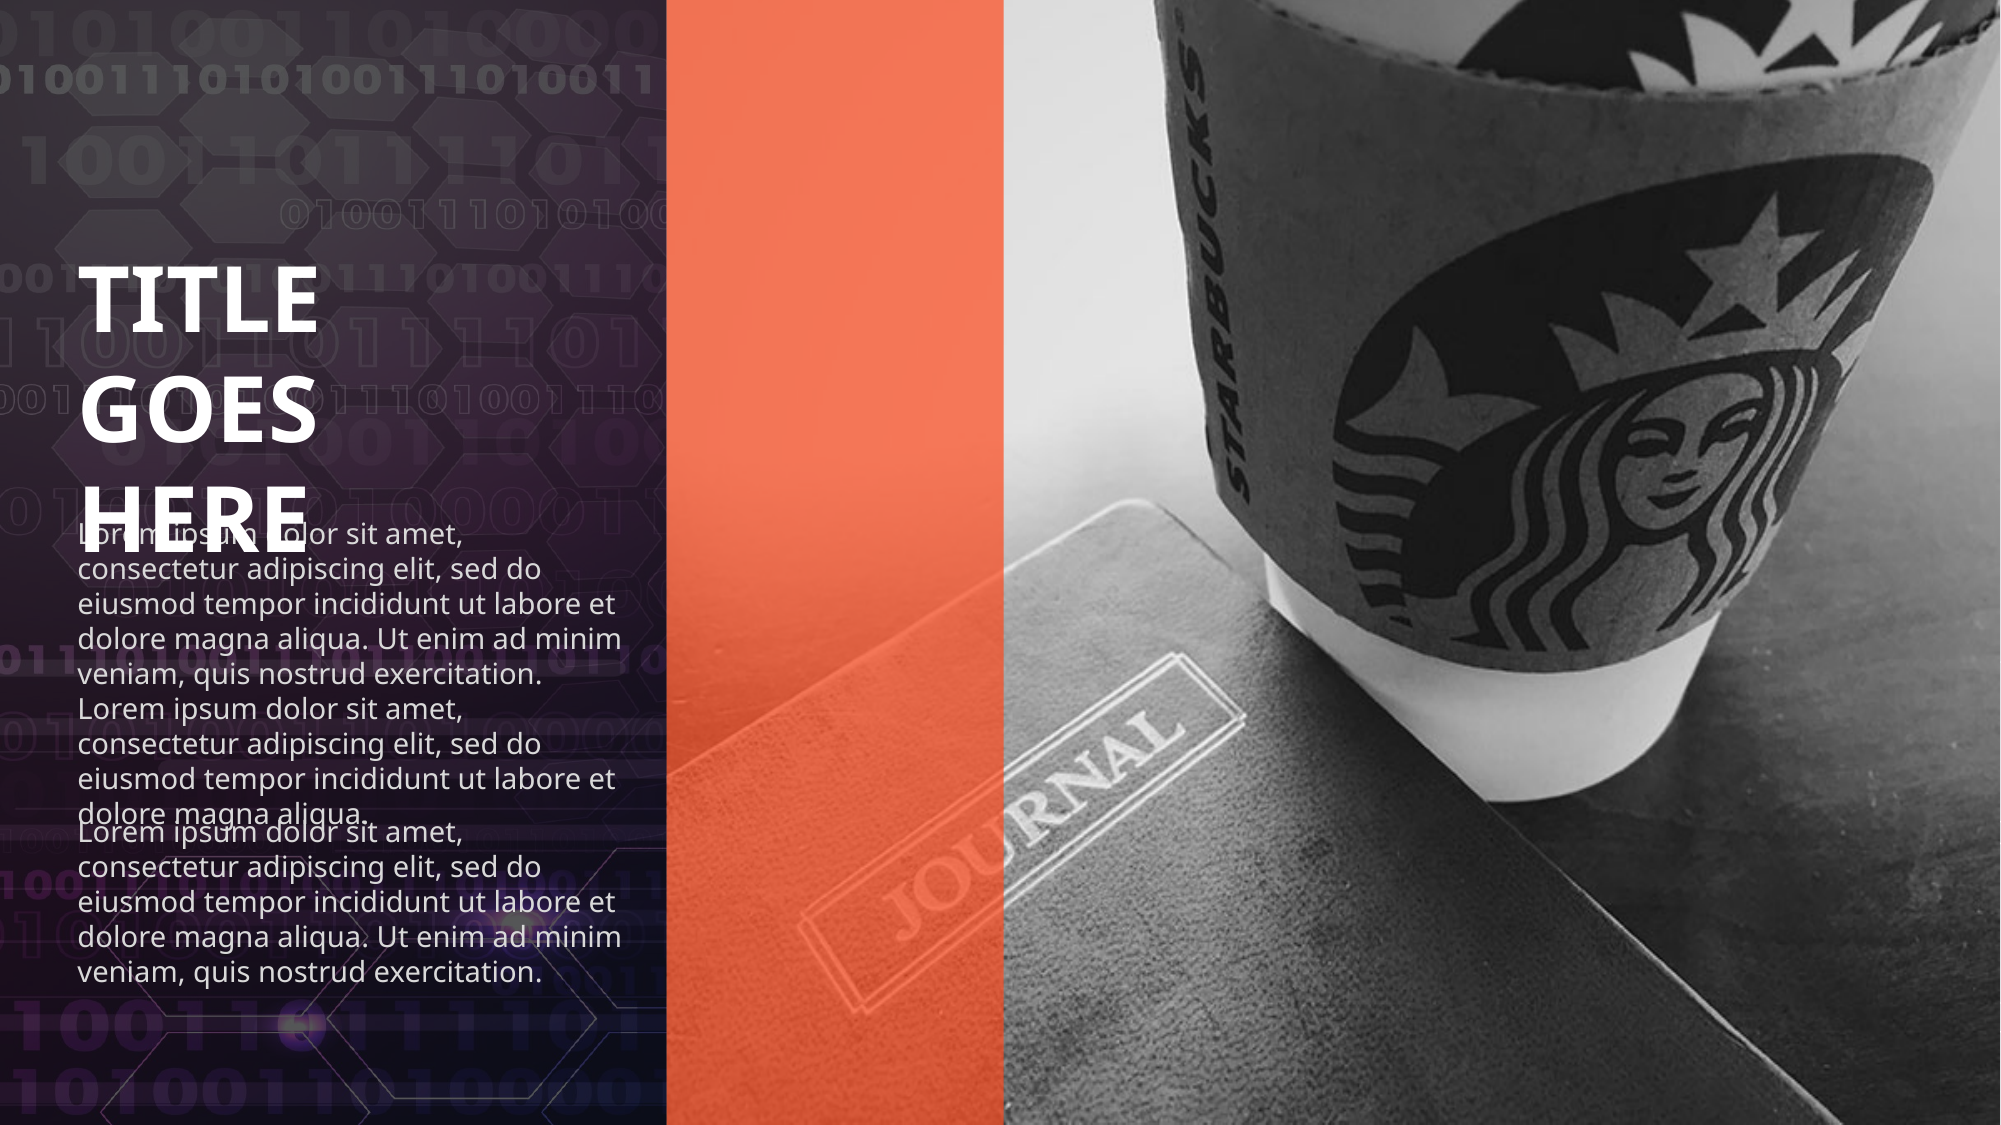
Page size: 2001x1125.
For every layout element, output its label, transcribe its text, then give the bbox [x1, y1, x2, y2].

text_box [1005, 0, 2000, 1125]
text_box Lorem ipsum dolor sit amet, consectetur adipiscing elit, sed do eiusmod tempor incididunt ut labore et dolore magna aliqua. Ut enim ad minim veniam, quis nostrud exercitation. [62, 805, 643, 996]
text_box [666, 0, 1005, 1125]
text_box Lorem ipsum dolor sit amet, consectetur adipiscing elit, sed do eiusmod tempor incididunt ut labore et dolore magna aliqua. Ut enim ad minim veniam, quis nostrud exercitation. Lorem ipsum dolor sit amet, consectetur adipiscing elit, sed do eiusmod tempor incididunt ut labore et dolore magna aliqua. [62, 507, 643, 805]
text_box TITLE GOES HERE [62, 233, 549, 578]
